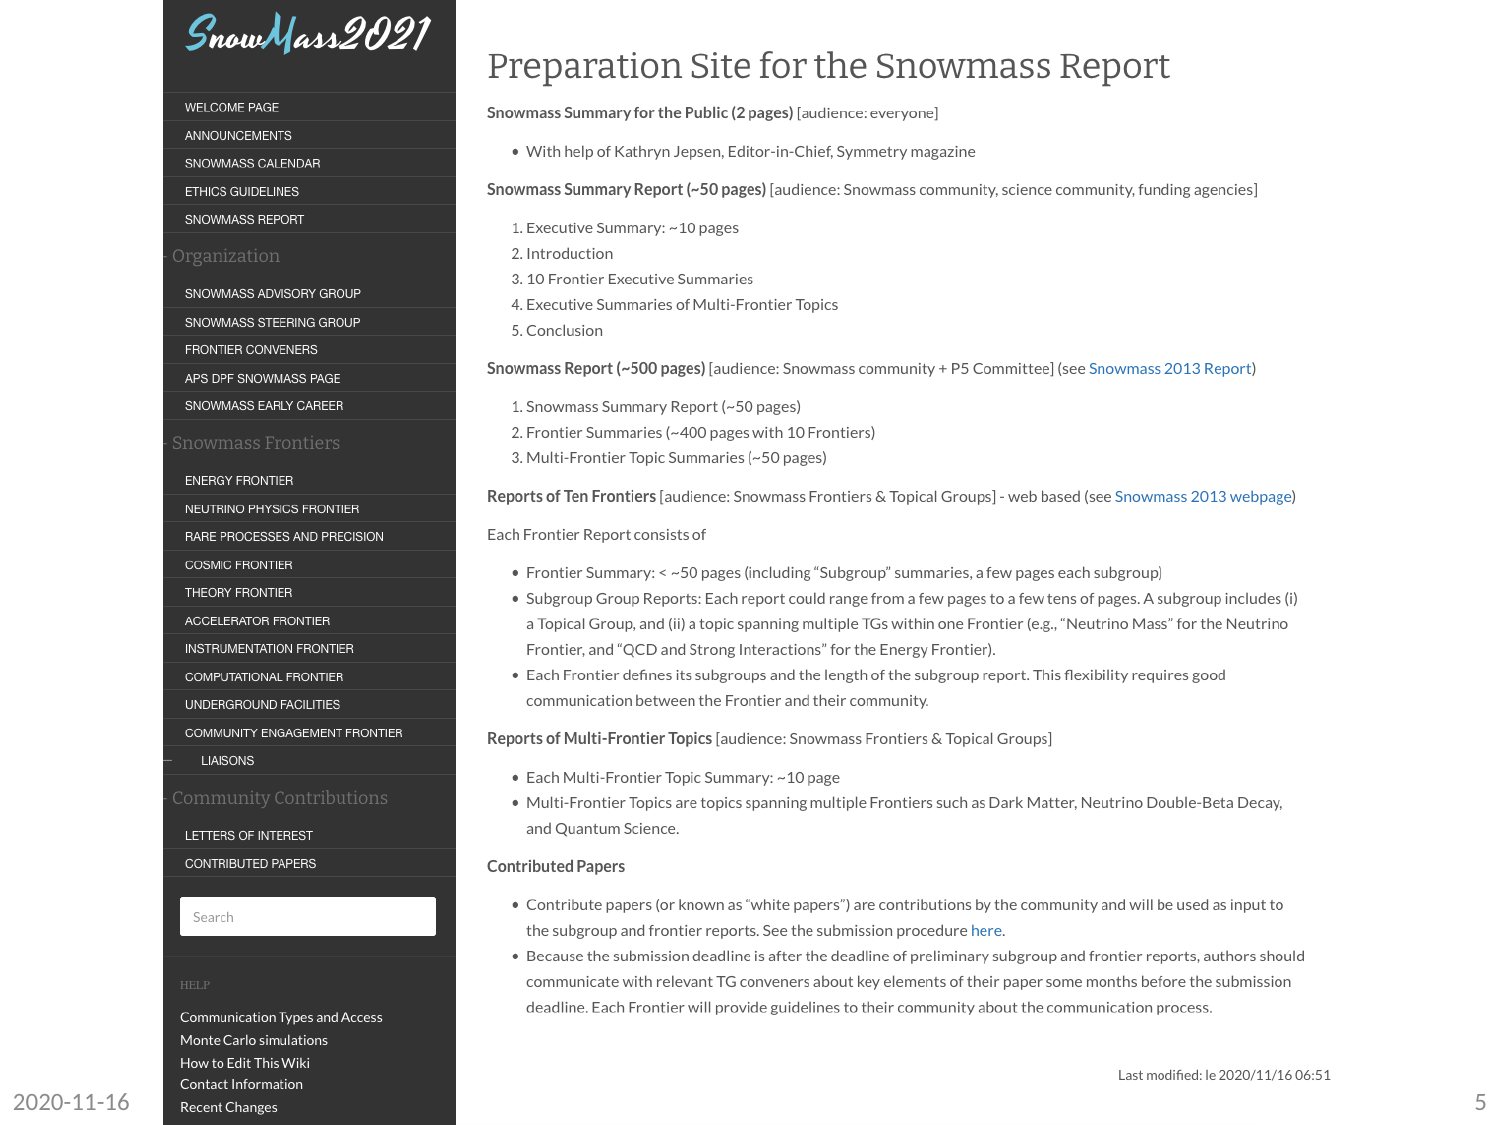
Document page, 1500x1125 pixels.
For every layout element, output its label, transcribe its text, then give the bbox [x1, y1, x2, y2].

picture [163, 0, 1337, 1125]
slide_number 5 [1339, 1070, 1500, 1125]
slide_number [0, 1070, 159, 1125]
